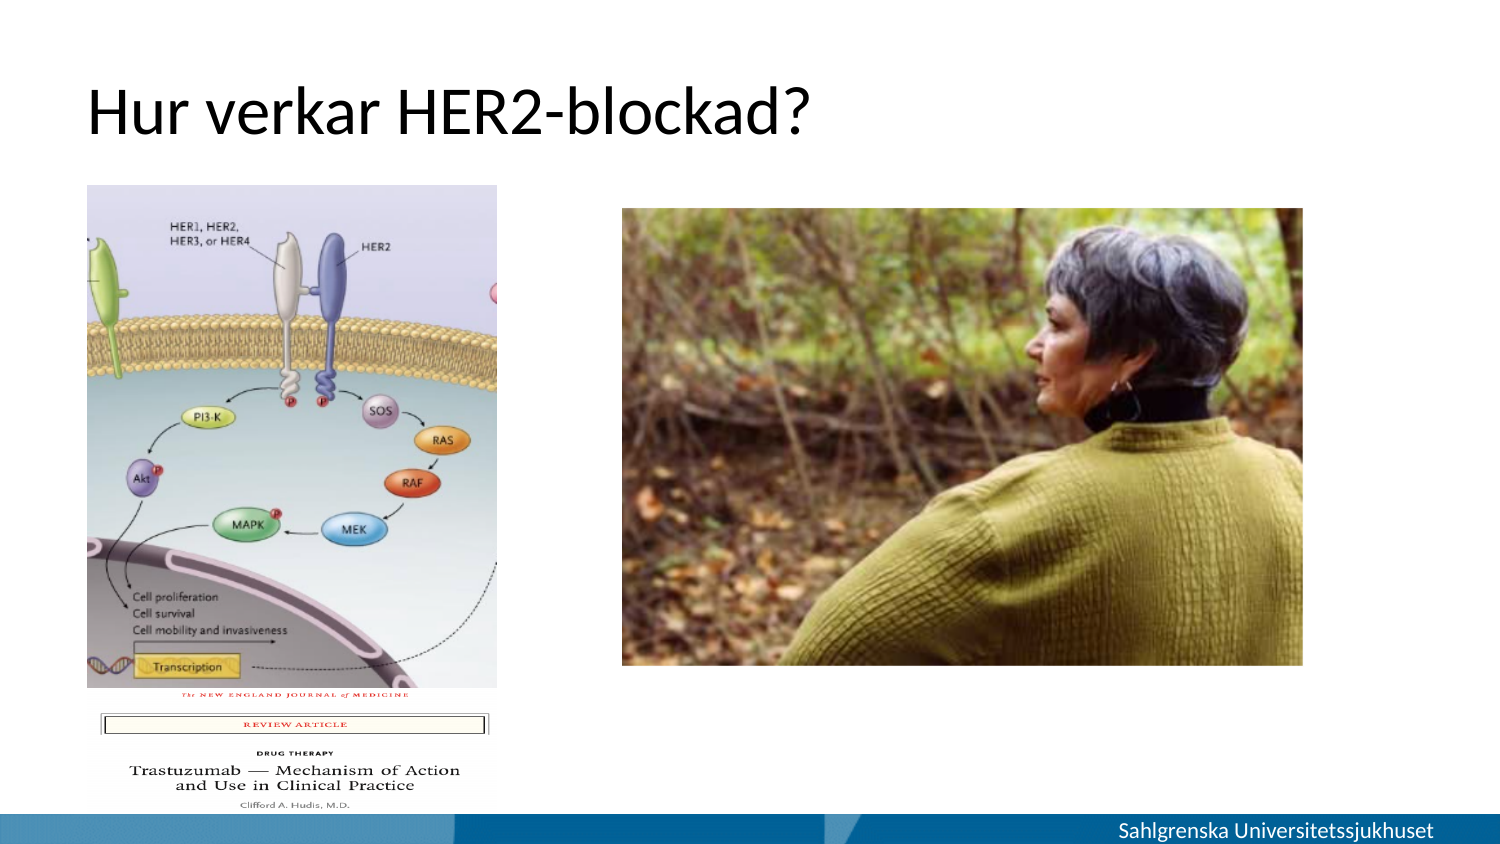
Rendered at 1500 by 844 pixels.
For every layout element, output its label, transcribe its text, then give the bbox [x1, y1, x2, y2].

picture [0, 814, 1500, 844]
title Hur verkar HER2-blockad? [87, 39, 1413, 186]
picture [621, 207, 1305, 667]
picture [87, 185, 497, 812]
